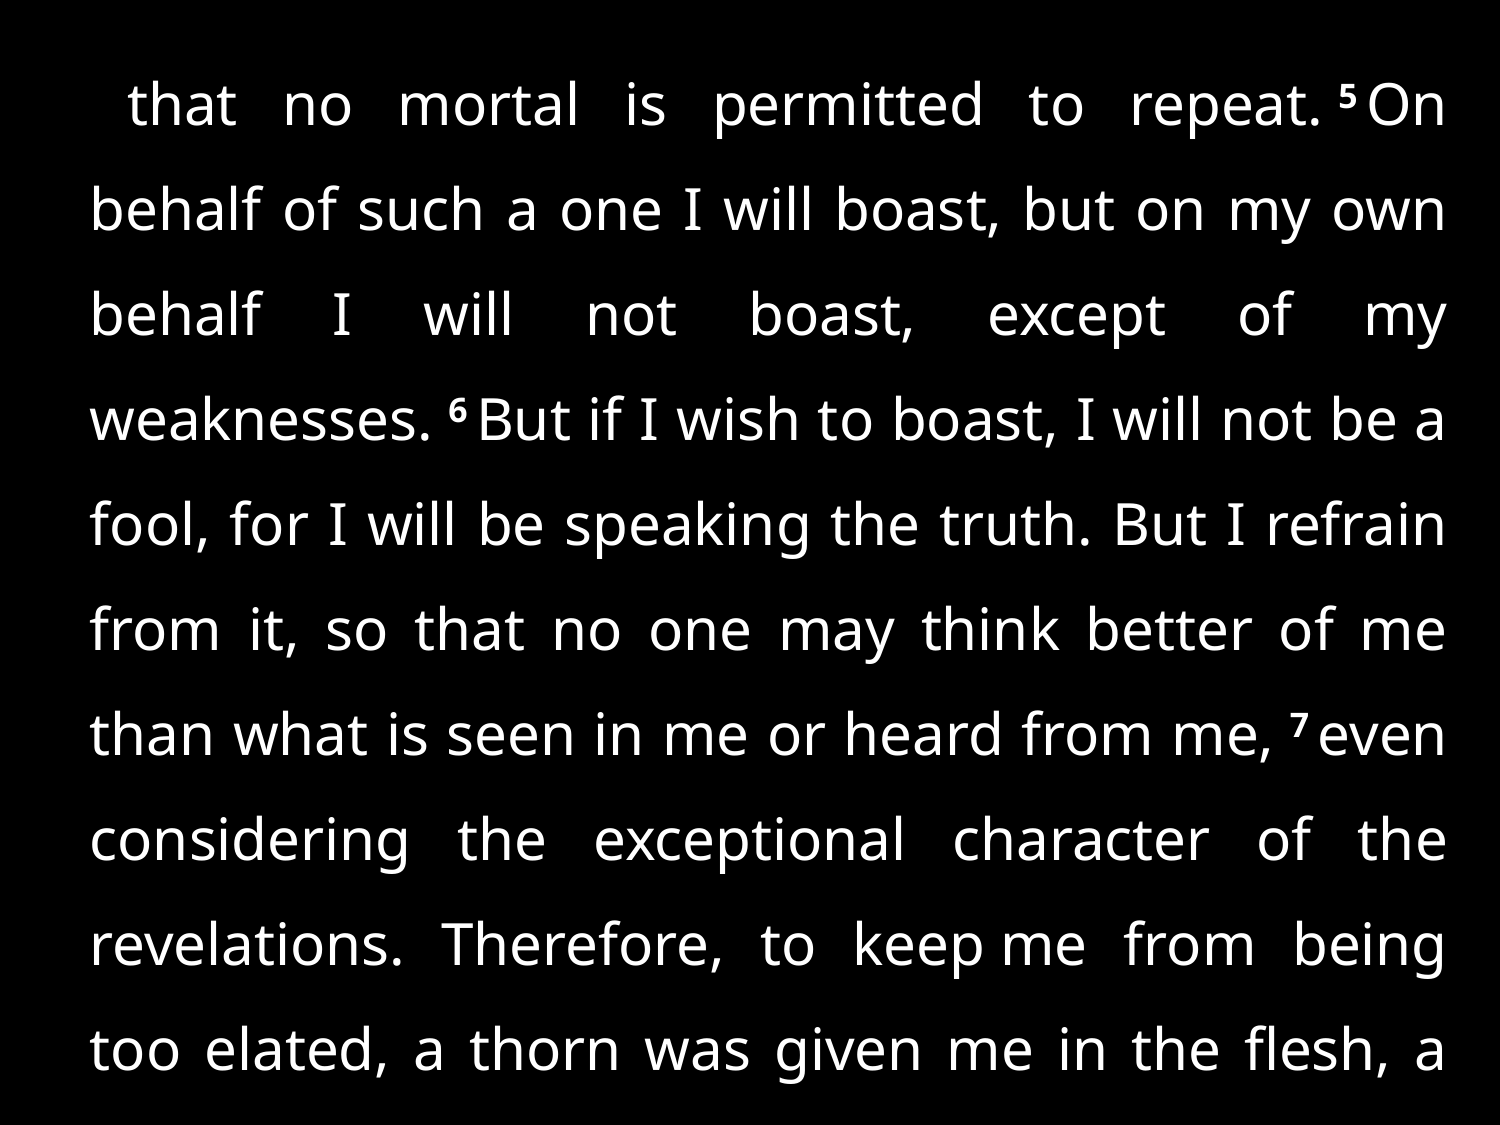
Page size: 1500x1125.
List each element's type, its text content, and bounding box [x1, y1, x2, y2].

text_box that no mortal is permitted to repeat. 5 On behalf of such a one I will boast, but on my own behalf I will not boast, except of my weaknesses. 6 But if I wish to boast, I will not be a fool, for I will be speaking the truth. But I refrain from it, so that no one may think better of me than what is seen in me or heard from me, 7 even considering the exceptional character of the revelations. Therefore, to keep me from being too elated, a thorn was given me in the flesh, a messenger of Satan . . . [75, 24, 1463, 1125]
